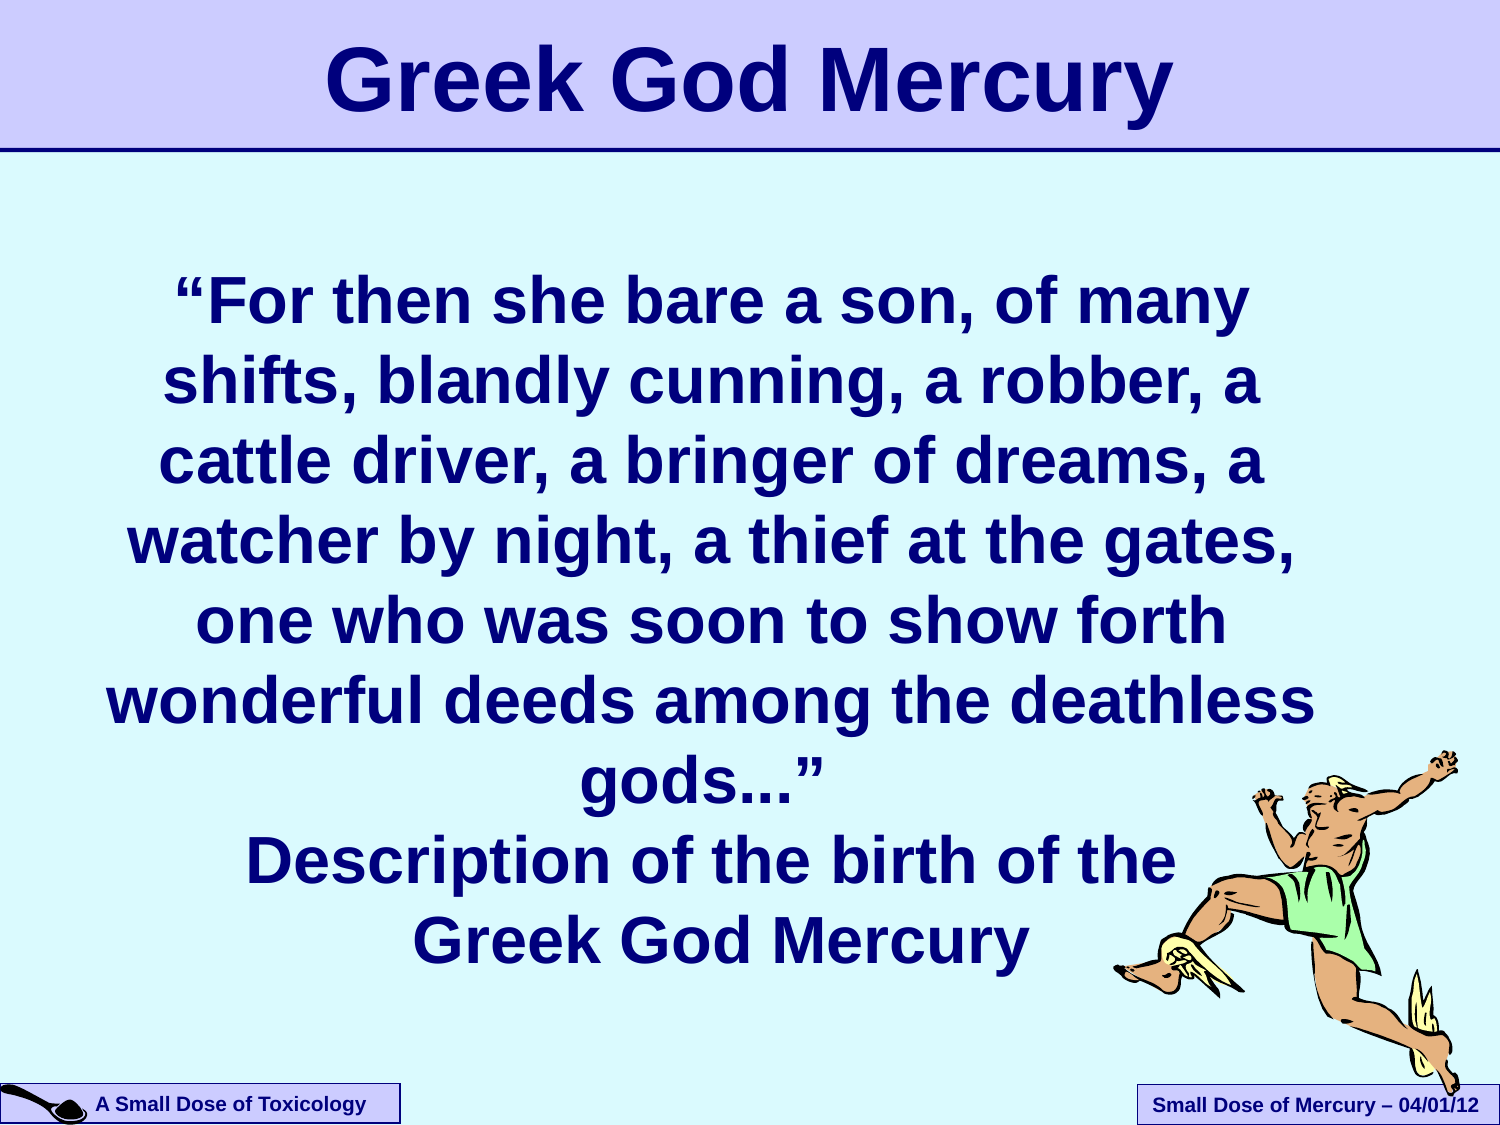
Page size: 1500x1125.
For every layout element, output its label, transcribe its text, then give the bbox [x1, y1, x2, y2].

picture [1112, 749, 1462, 1097]
text_box “For then she bare a son, of many shifts, blandly cunning, a robber, a cattle driver, a bringer of dreams, a watcher by night, a thief at the gates, one who was soon to show forth wonderful deeds among the deathless gods...” Description of the birth of the Greek God Mercury [74, 249, 1350, 985]
title Greek God Mercury [112, 12, 1388, 138]
